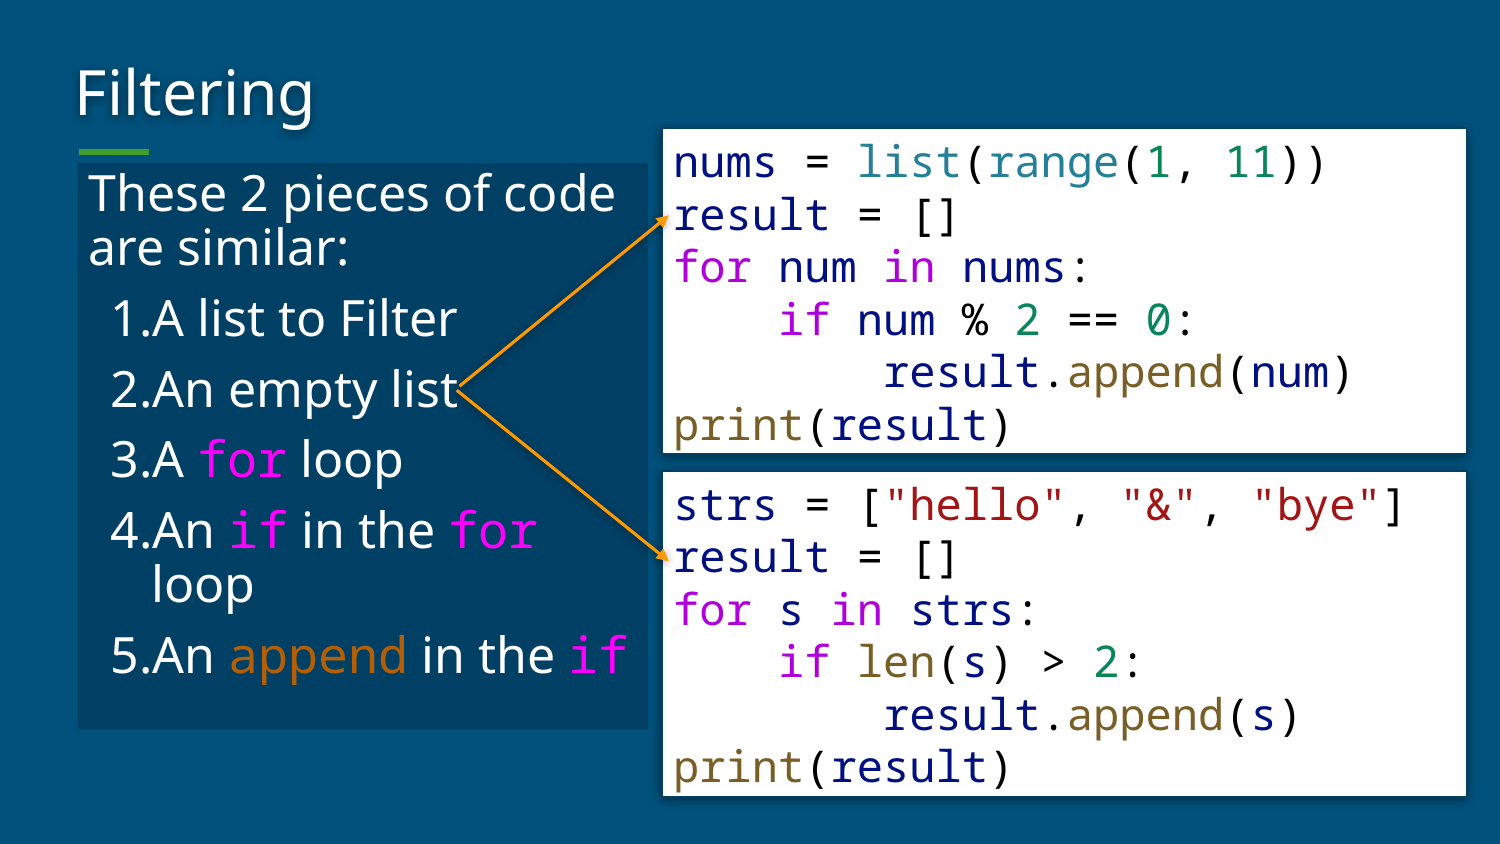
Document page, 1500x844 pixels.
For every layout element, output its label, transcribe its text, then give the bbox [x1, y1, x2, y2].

text_box nums = list(range(1, 11)) result = [] for num in nums: if num % 2 == 0: result.append(num) print(result) [661, 128, 1468, 455]
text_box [456, 389, 670, 562]
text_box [459, 215, 670, 387]
title Filtering [63, 39, 1437, 152]
list These 2 pieces of code are similar: A list to Filter An empty list A for loop An if in the for loop An append in the if [77, 163, 649, 730]
text_box strs = ["hello", "&", "bye"] result = [] for s in strs: if len(s) > 2: result.append(s) print(result) [661, 471, 1468, 798]
